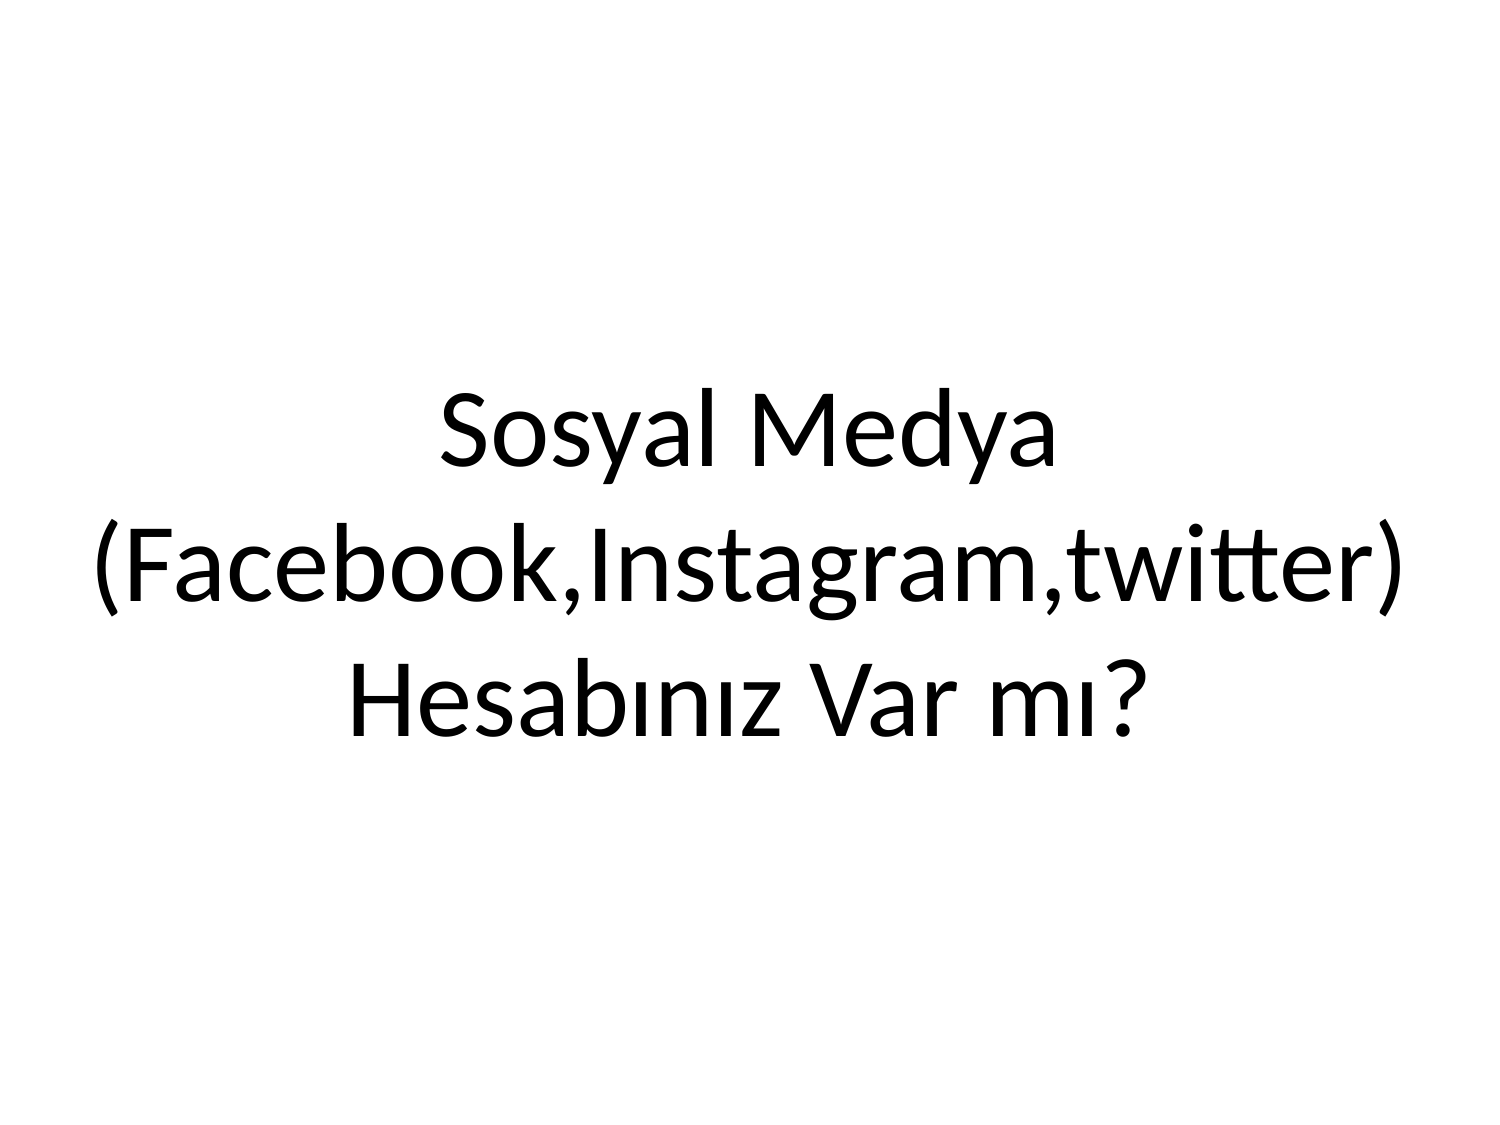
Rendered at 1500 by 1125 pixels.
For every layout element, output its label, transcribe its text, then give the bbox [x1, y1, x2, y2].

title Sosyal Medya (Facebook,Instagram,twitter)Hesabınız Var mı? [64, 196, 1436, 917]
